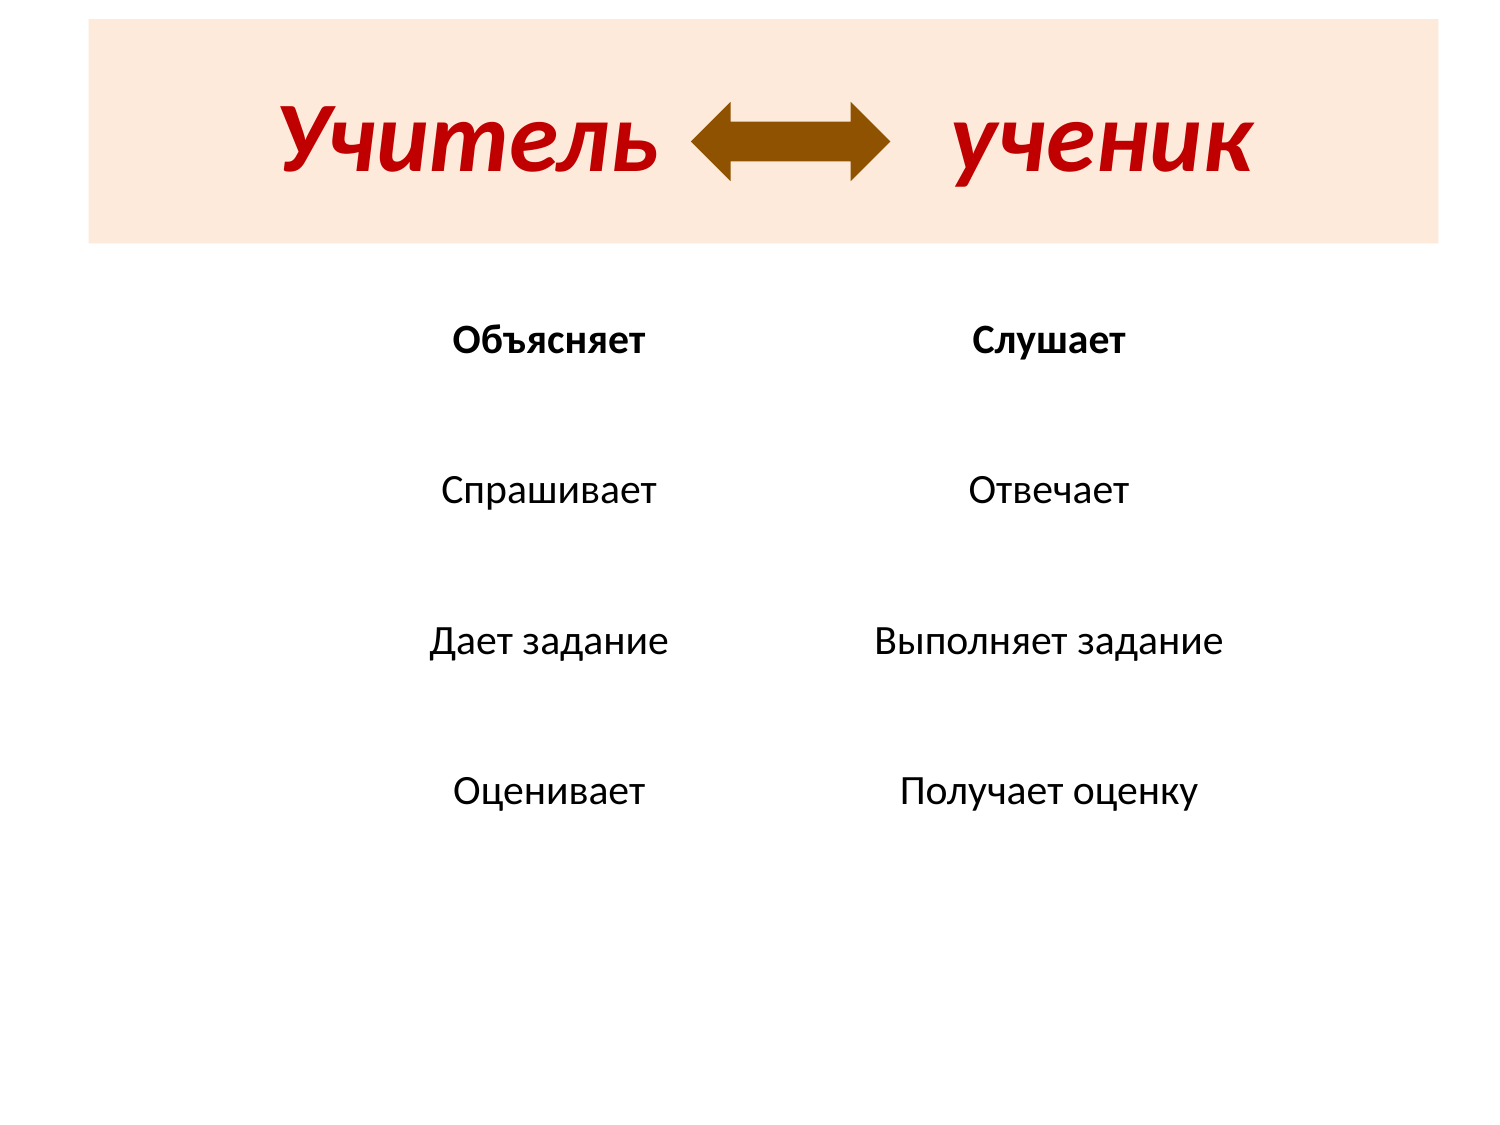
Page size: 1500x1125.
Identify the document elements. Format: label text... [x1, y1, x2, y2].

table_header Слушает [797, 314, 1301, 465]
table_cell Получает оценку [797, 766, 1301, 917]
text_box Учитель ученик [88, 19, 1439, 244]
table_cell Дает задание [301, 616, 797, 766]
table_cell Выполняет задание [797, 616, 1301, 766]
table_cell Оценивает [301, 766, 797, 917]
text_box [690, 101, 891, 182]
table_header Объясняет [301, 314, 797, 465]
table_cell Спрашивает [301, 465, 797, 616]
table_cell Отвечает [797, 465, 1301, 616]
